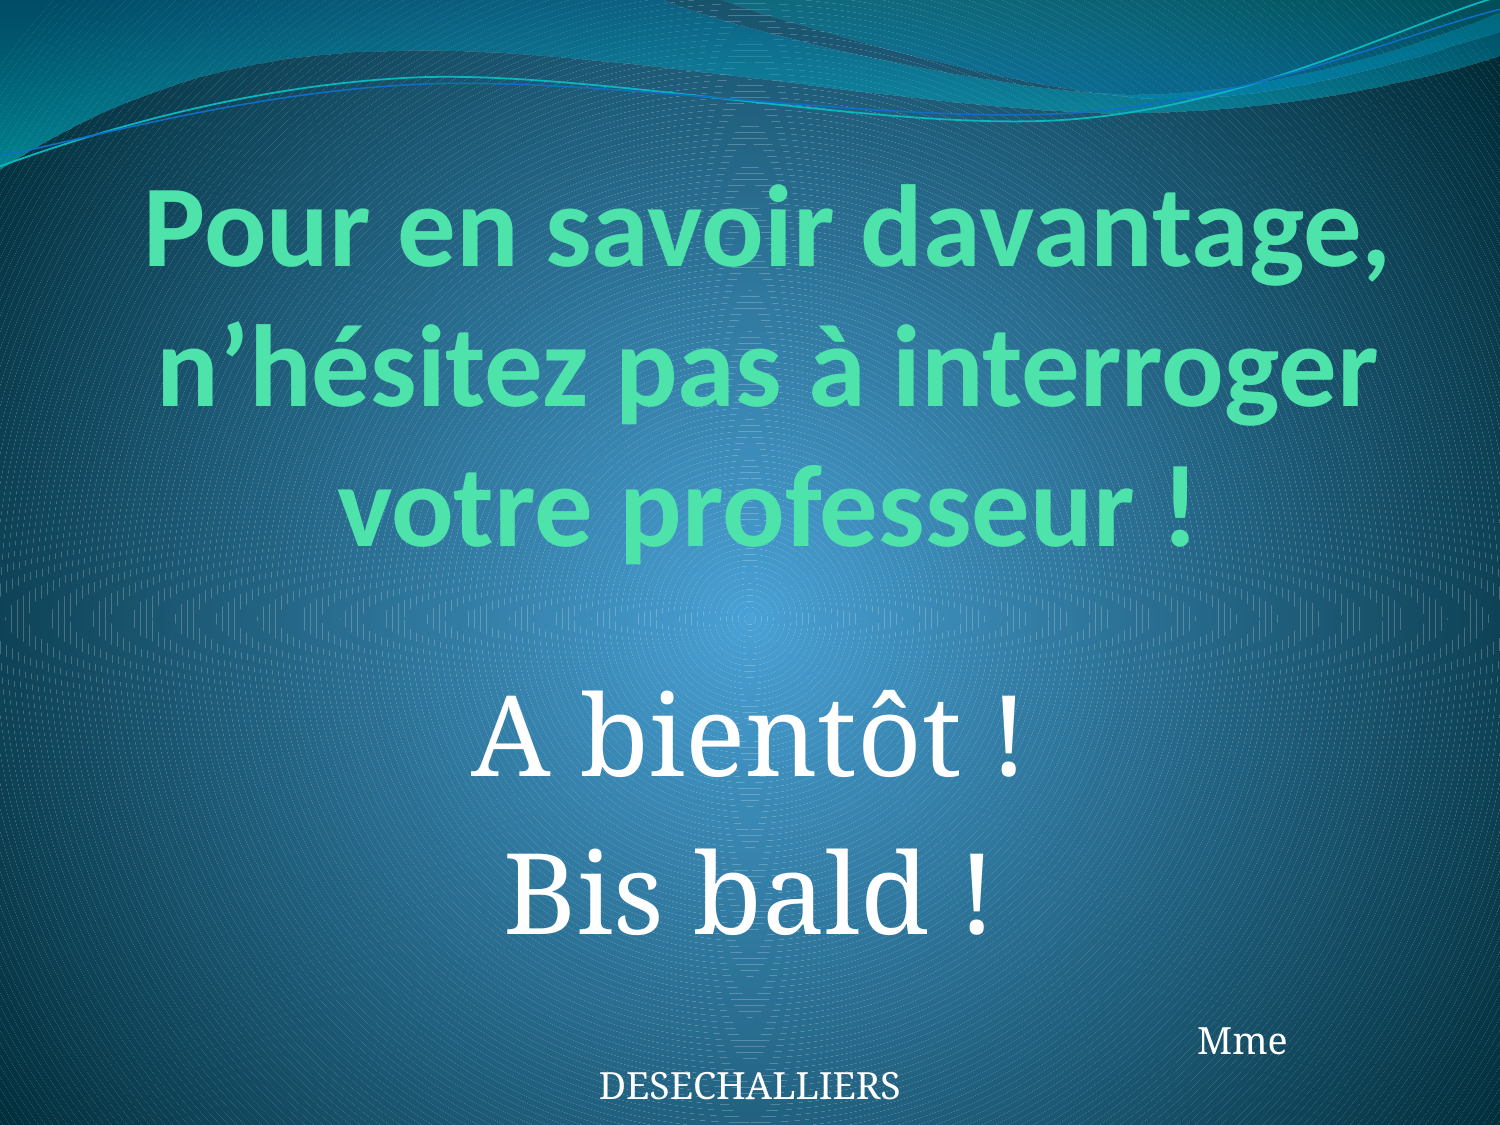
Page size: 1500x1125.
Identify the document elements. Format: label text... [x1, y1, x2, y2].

list A bientôt ! Bis bald ! Mme DESECHALLIERS [76, 656, 1424, 1071]
title Pour en savoir davantage, n’hésitez pas à interroger votre professeur ! [100, 172, 1437, 570]
